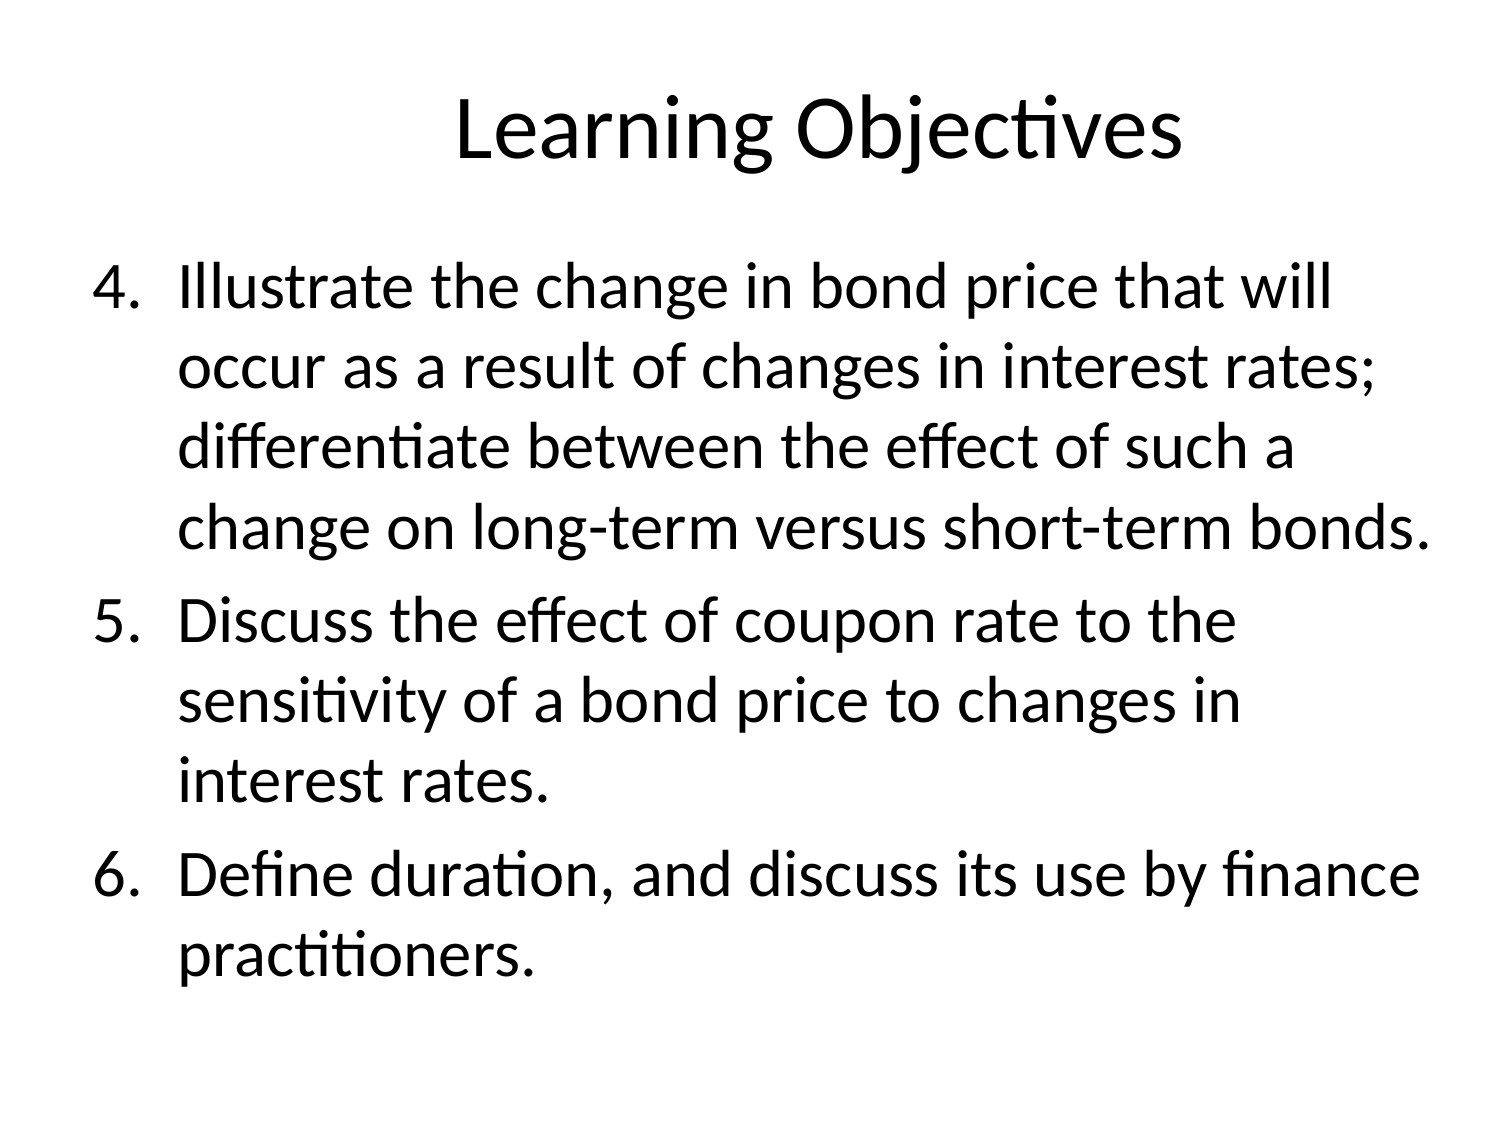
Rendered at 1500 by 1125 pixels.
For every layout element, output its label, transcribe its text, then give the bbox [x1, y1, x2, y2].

title Learning Objectives [188, 27, 1452, 216]
list Illustrate the change in bond price that will occur as a result of changes in interest rates; differentiate between the effect of such a change on long-term versus short-term bonds. Discuss the effect of coupon rate to the sensitivity of a bond price to changes in interest rates. Define duration, and discuss its use by finance practitioners. [77, 234, 1453, 998]
